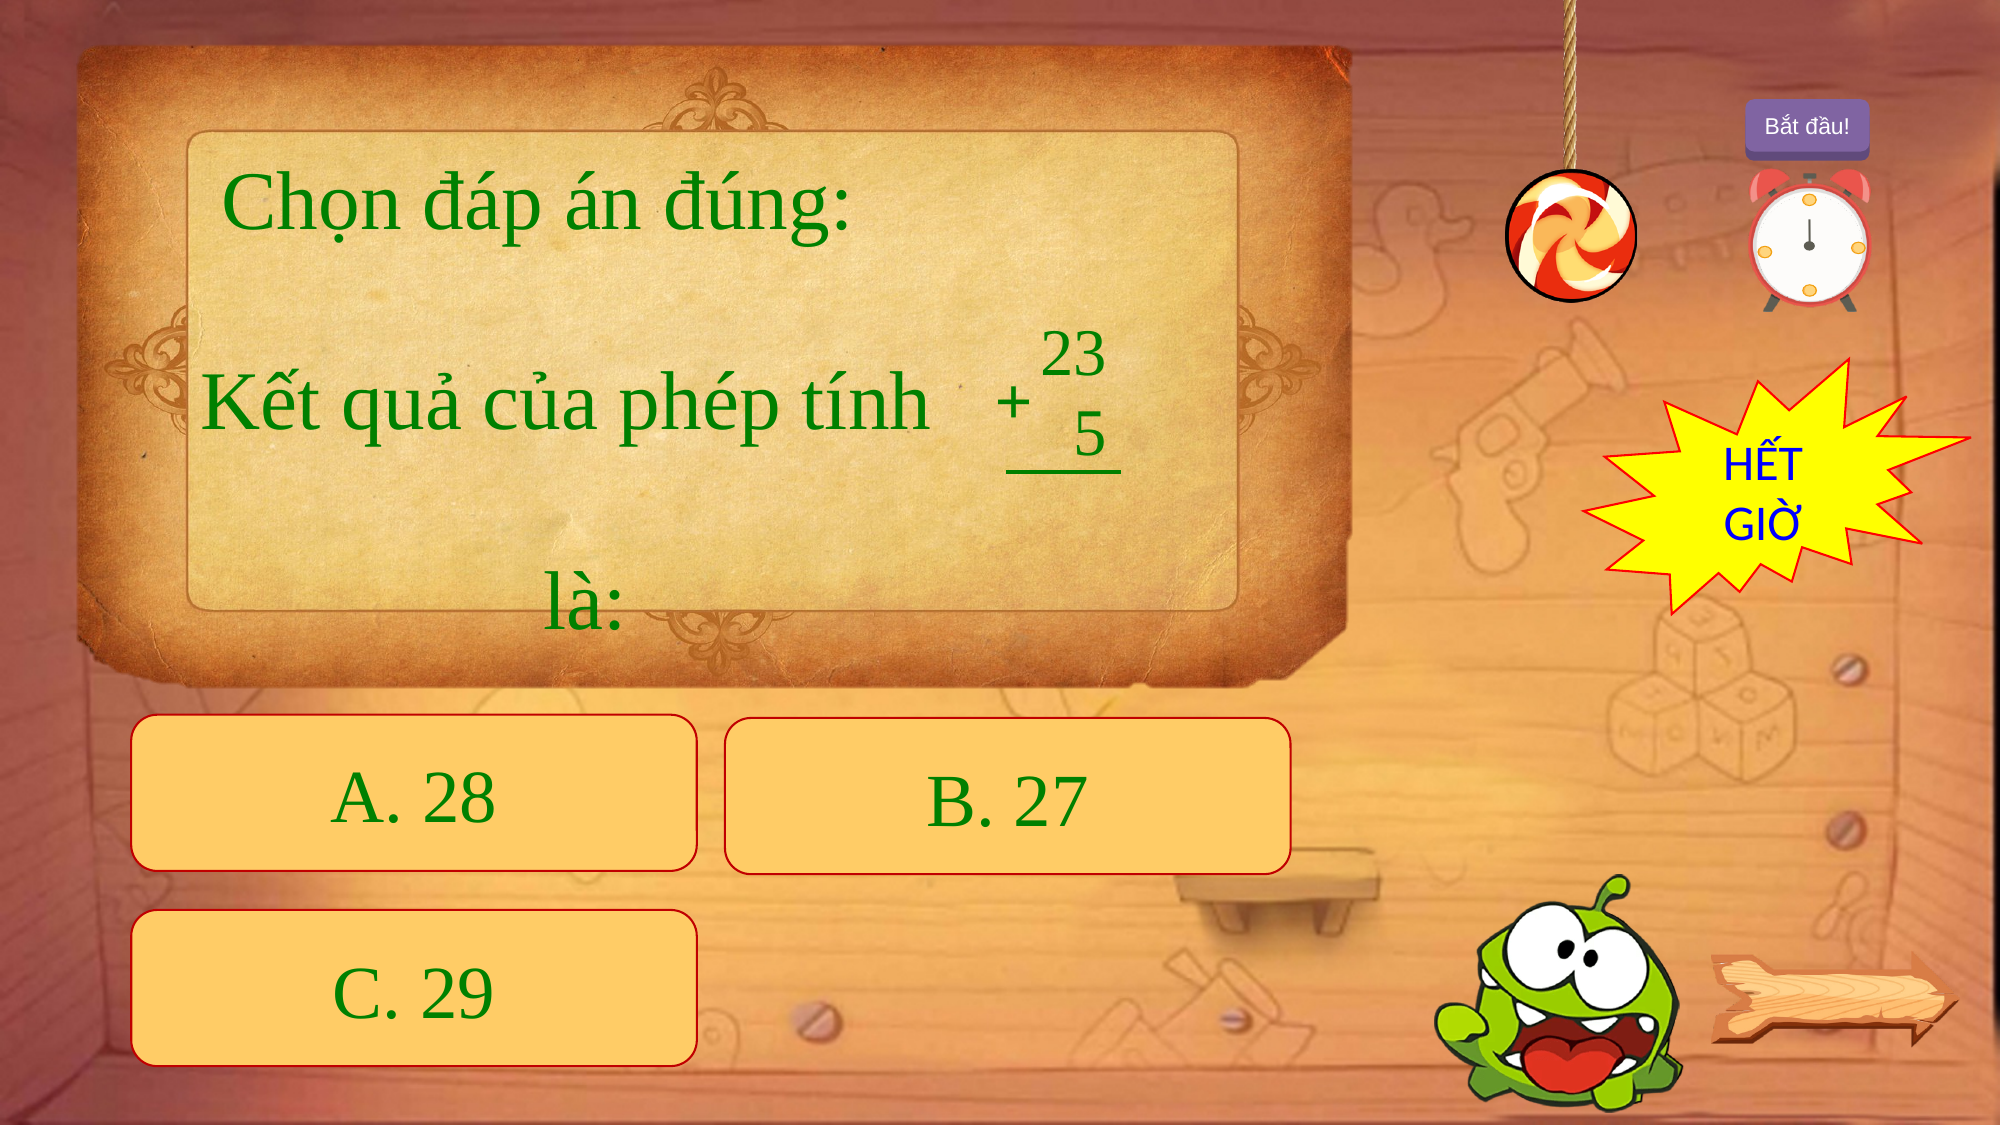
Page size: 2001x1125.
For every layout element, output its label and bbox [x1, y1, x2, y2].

text_box [1850, 241, 1866, 255]
text_box [1745, 99, 1870, 161]
text_box [1757, 245, 1773, 259]
picture [0, 0, 2000, 1125]
text_box [1802, 284, 1818, 297]
text_box [1801, 193, 1817, 207]
